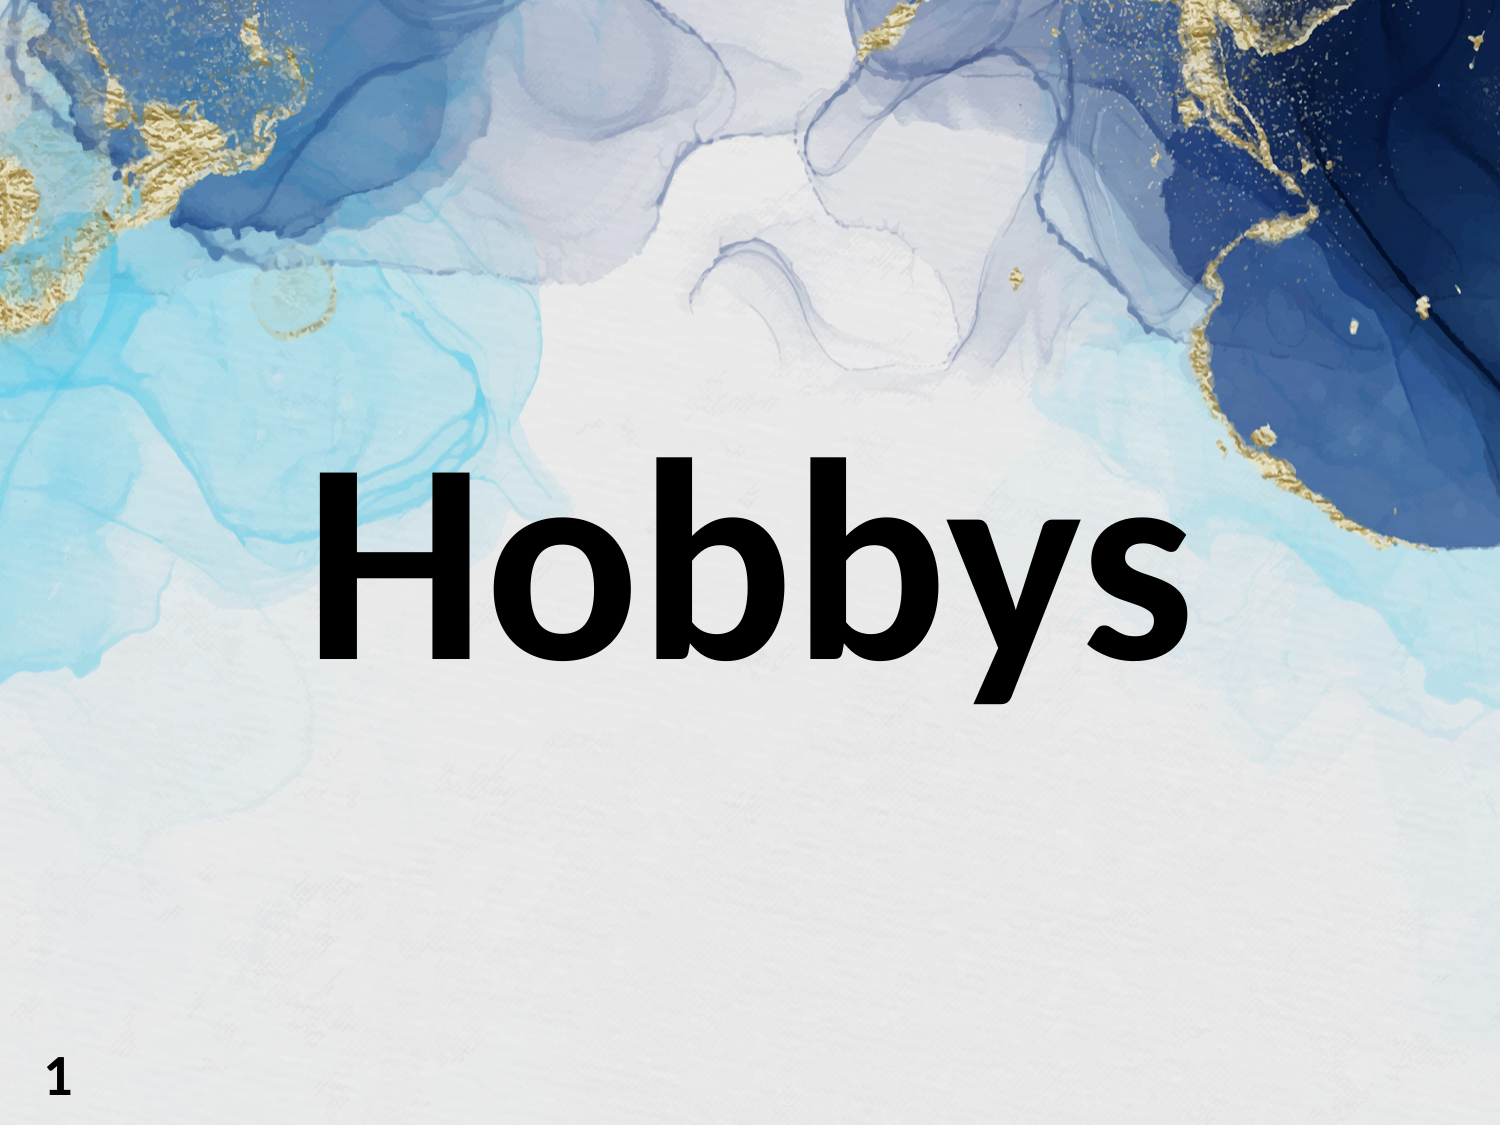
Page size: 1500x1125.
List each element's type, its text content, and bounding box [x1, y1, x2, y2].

title Hobbys [112, 337, 1388, 729]
subtitle 1 [0, 1037, 117, 1125]
picture [0, 0, 1500, 1125]
